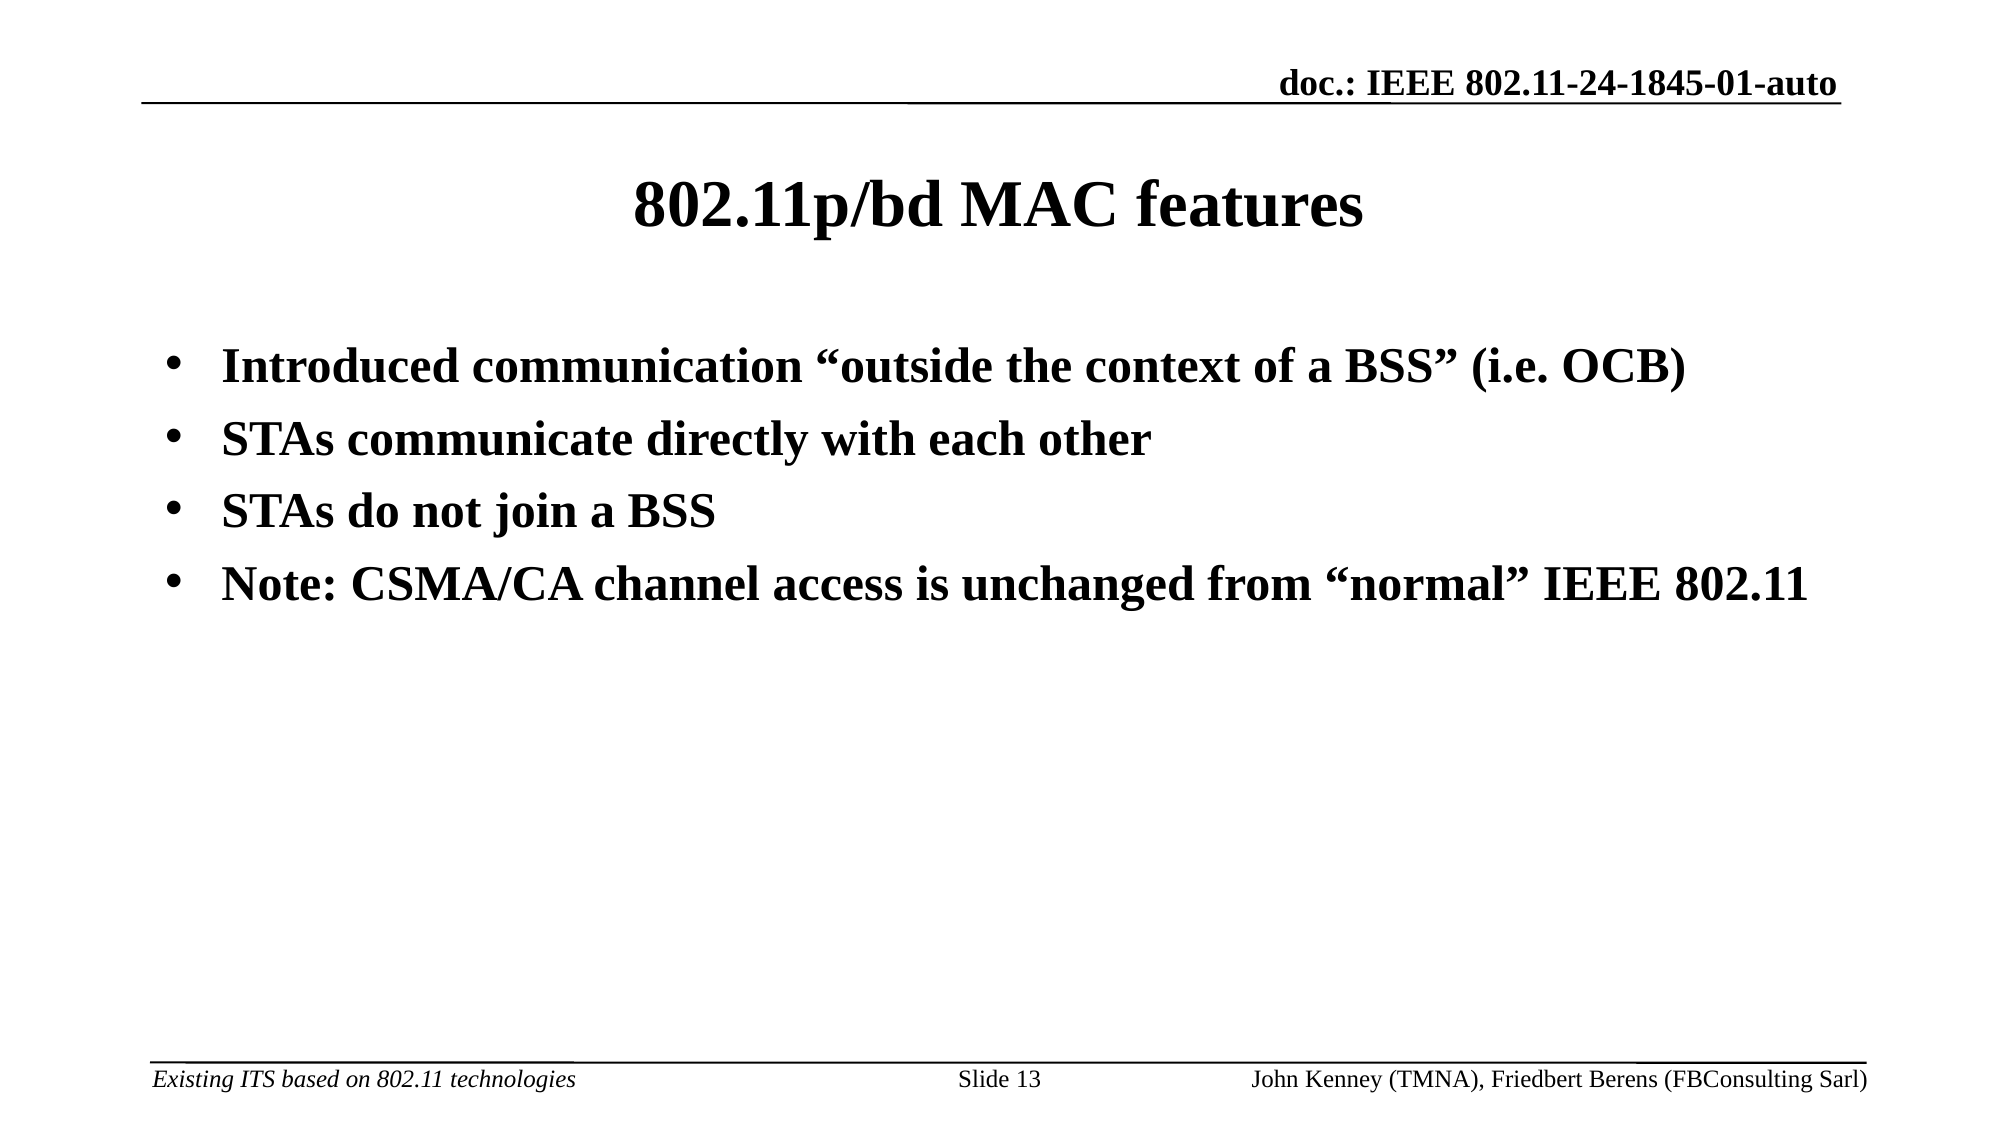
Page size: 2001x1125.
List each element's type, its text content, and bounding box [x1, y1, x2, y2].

footer John Kenney (TMNA), Friedbert Berens (FBConsulting Sarl) [1171, 1061, 1869, 1093]
title 802.11p/bd MAC features [149, 112, 1850, 288]
list Introduced communication “outside the context of a BSS” (i.e. OCB) STAs communicate directly with each other STAs do not join a BSS Note: CSMA/CA channel access is unchanged from “normal” IEEE 802.11 [149, 324, 1850, 1000]
slide_number Slide 13 [933, 1061, 1067, 1123]
